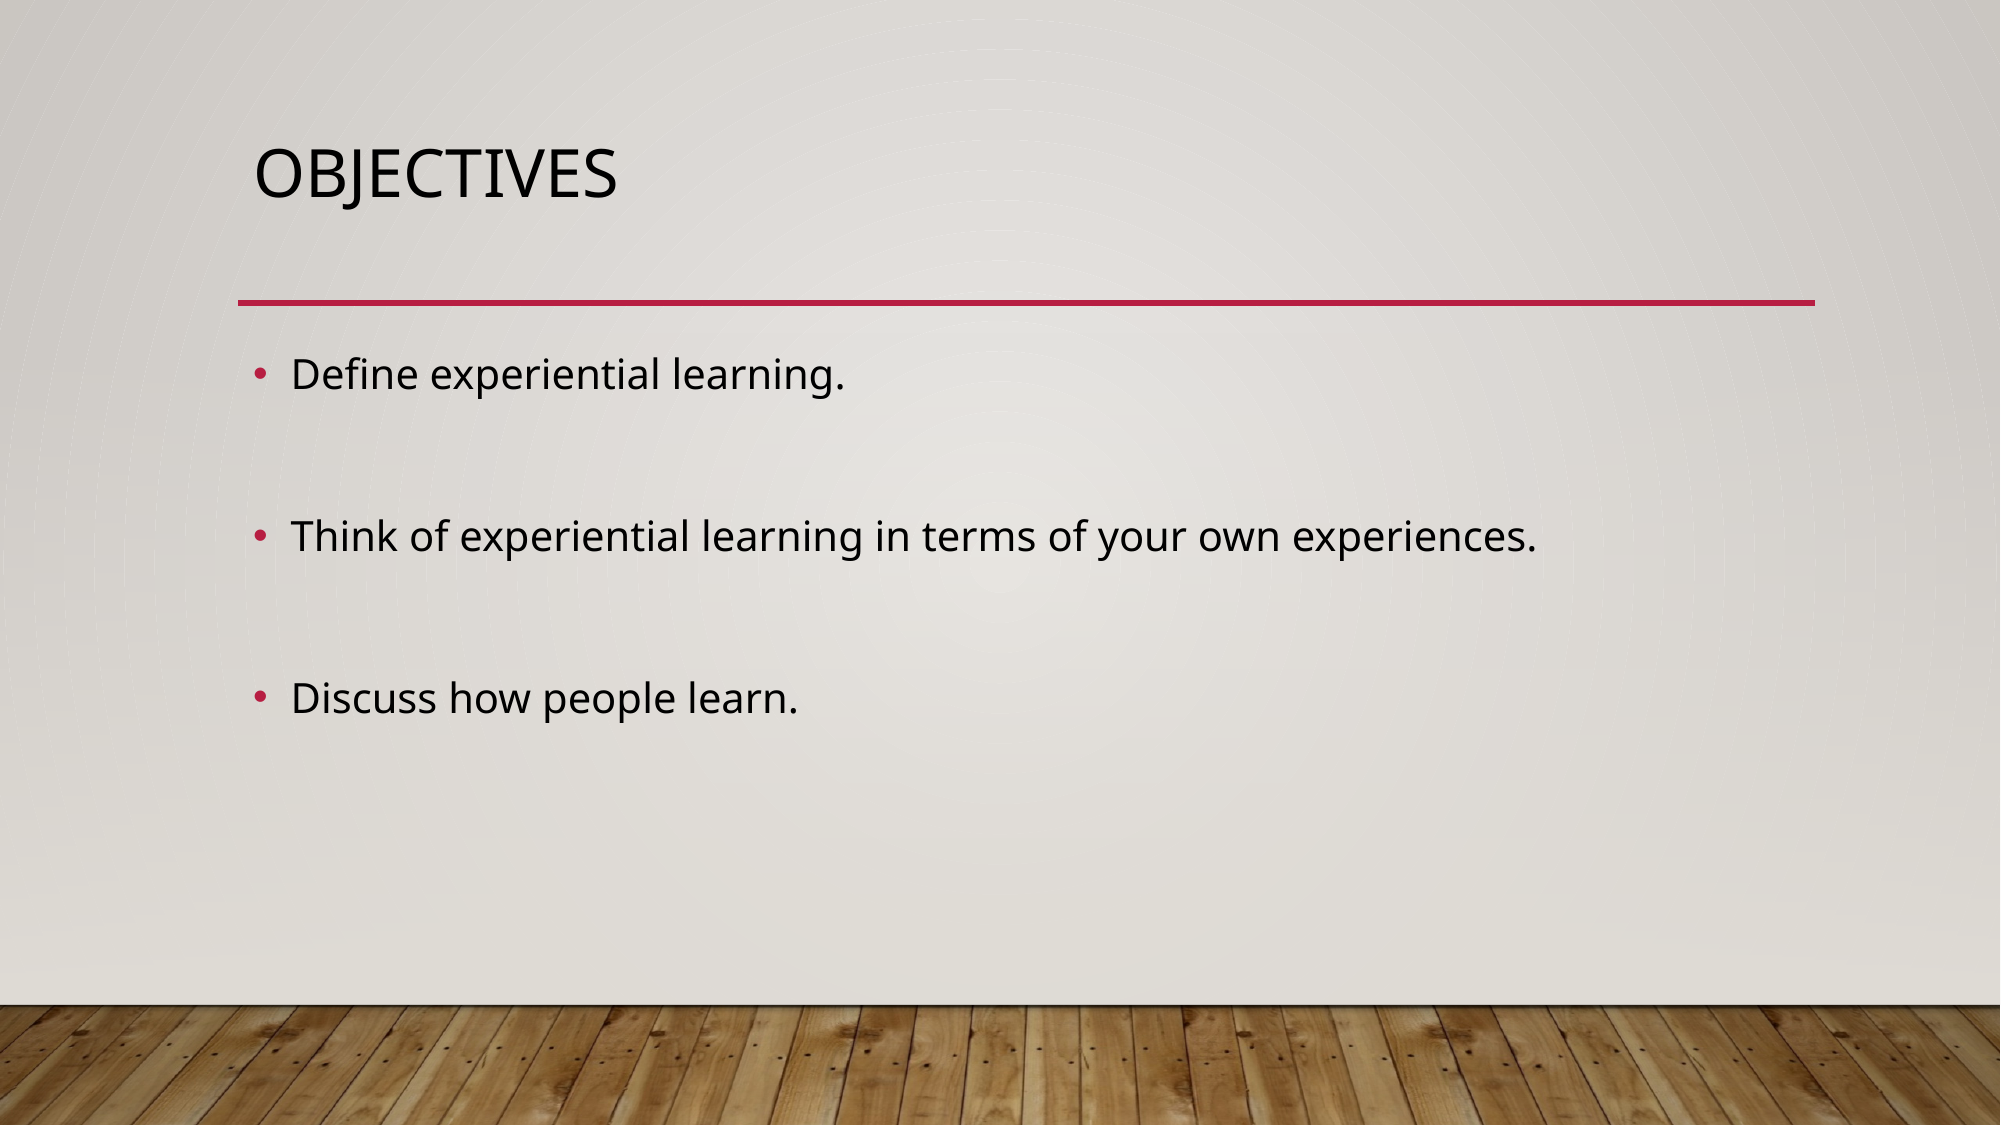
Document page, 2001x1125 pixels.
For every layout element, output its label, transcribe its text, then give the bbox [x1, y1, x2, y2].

title Objectives [238, 131, 1814, 305]
list Define experiential learning. Think of experiential learning in terms of your own experiences. Discuss how people learn. [238, 330, 1814, 897]
picture [0, 1005, 2000, 1125]
